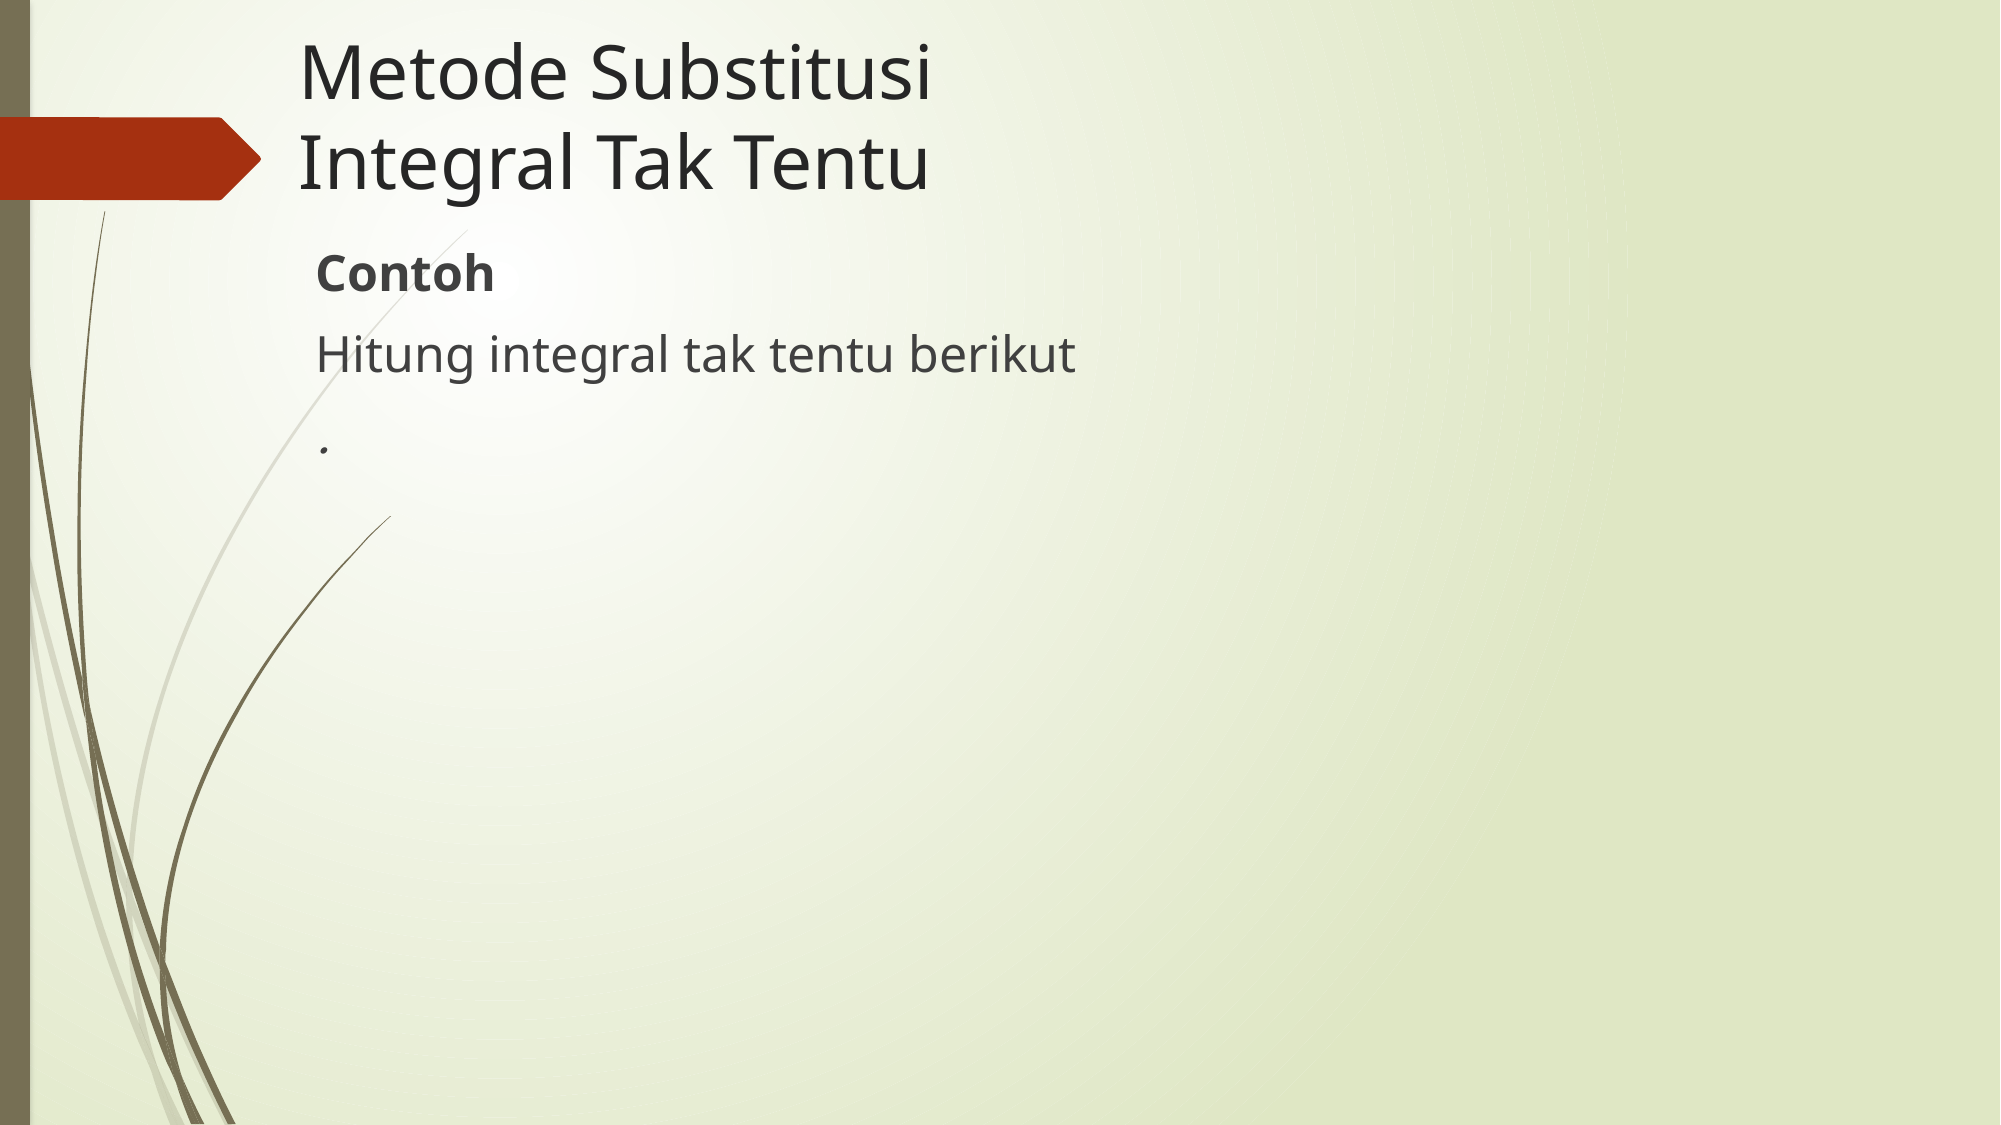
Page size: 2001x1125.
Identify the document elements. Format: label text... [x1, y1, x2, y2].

title Metode Substitusi Integral Tak Tentu [283, 16, 1746, 227]
